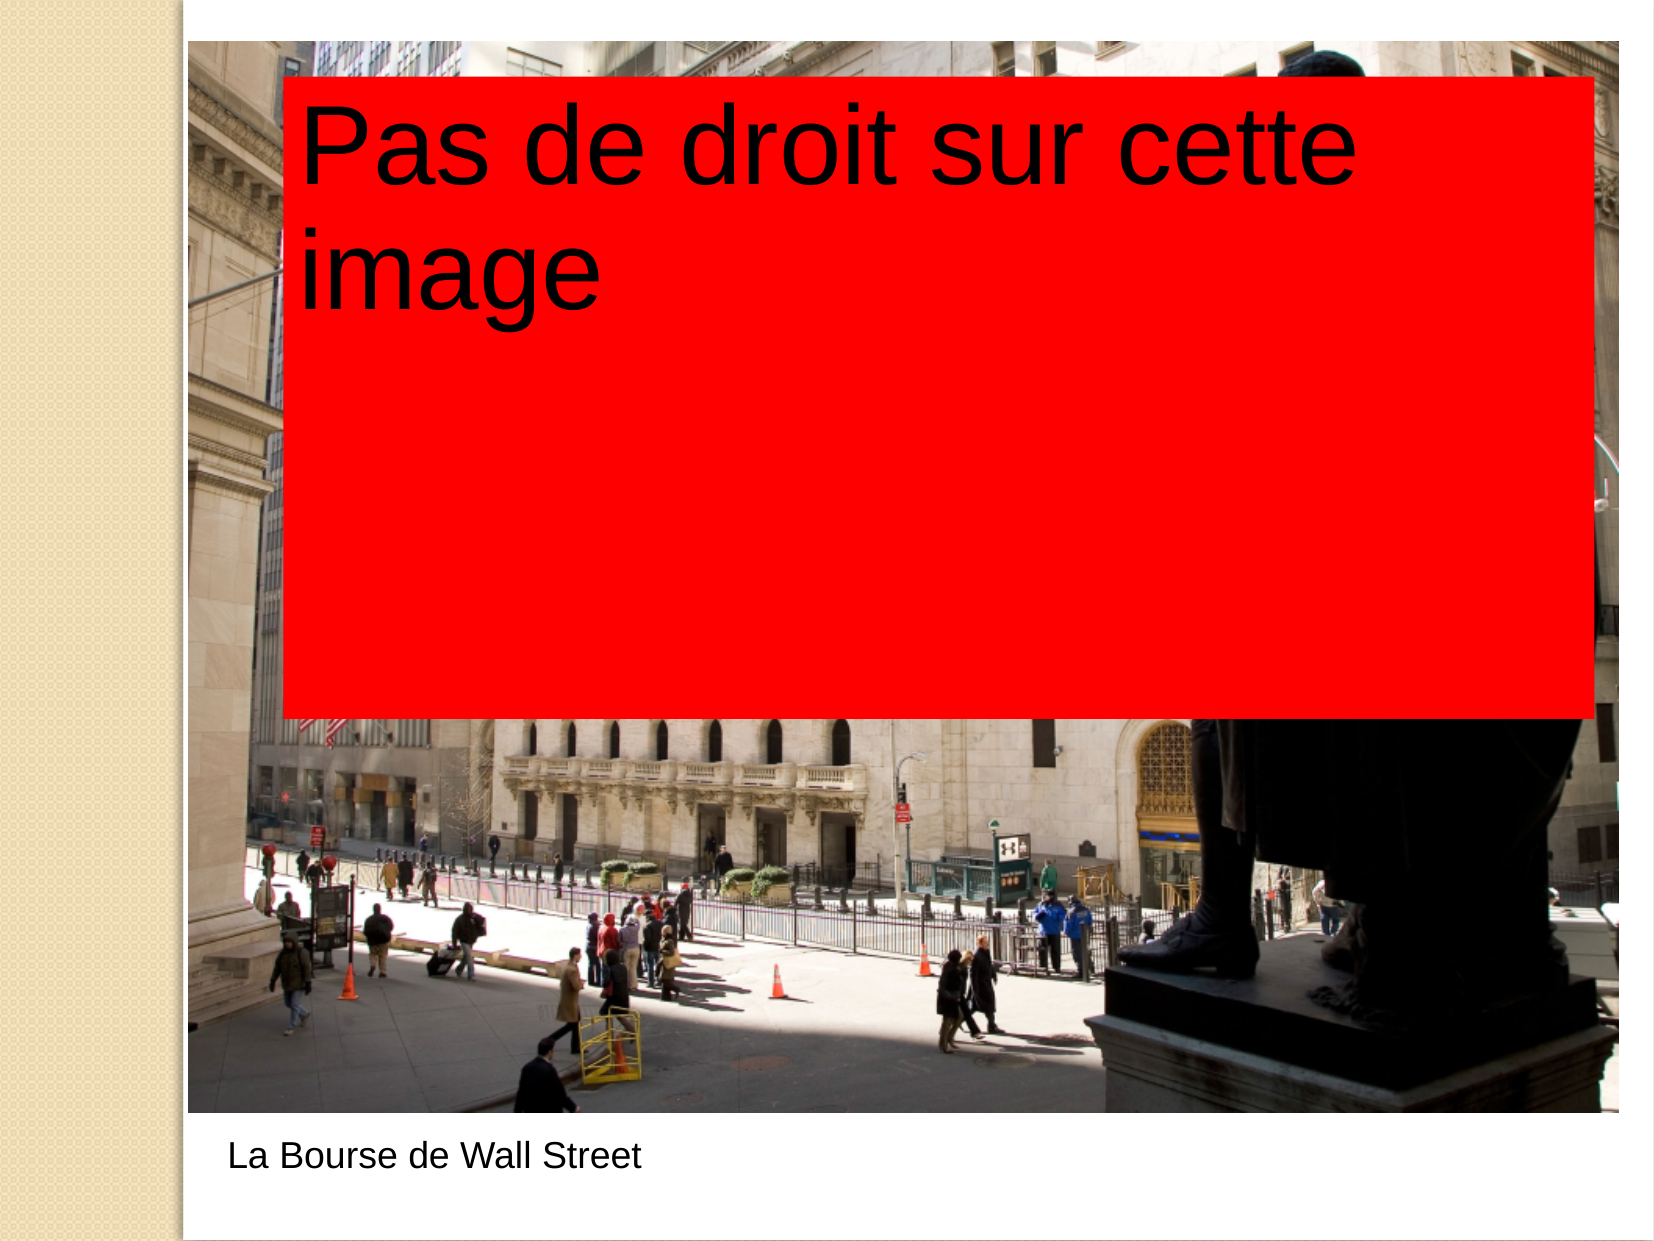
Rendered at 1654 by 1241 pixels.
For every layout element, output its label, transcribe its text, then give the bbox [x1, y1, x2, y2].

picture [188, 40, 1619, 1114]
text_box La Bourse de Wall Street [212, 1127, 1252, 1185]
